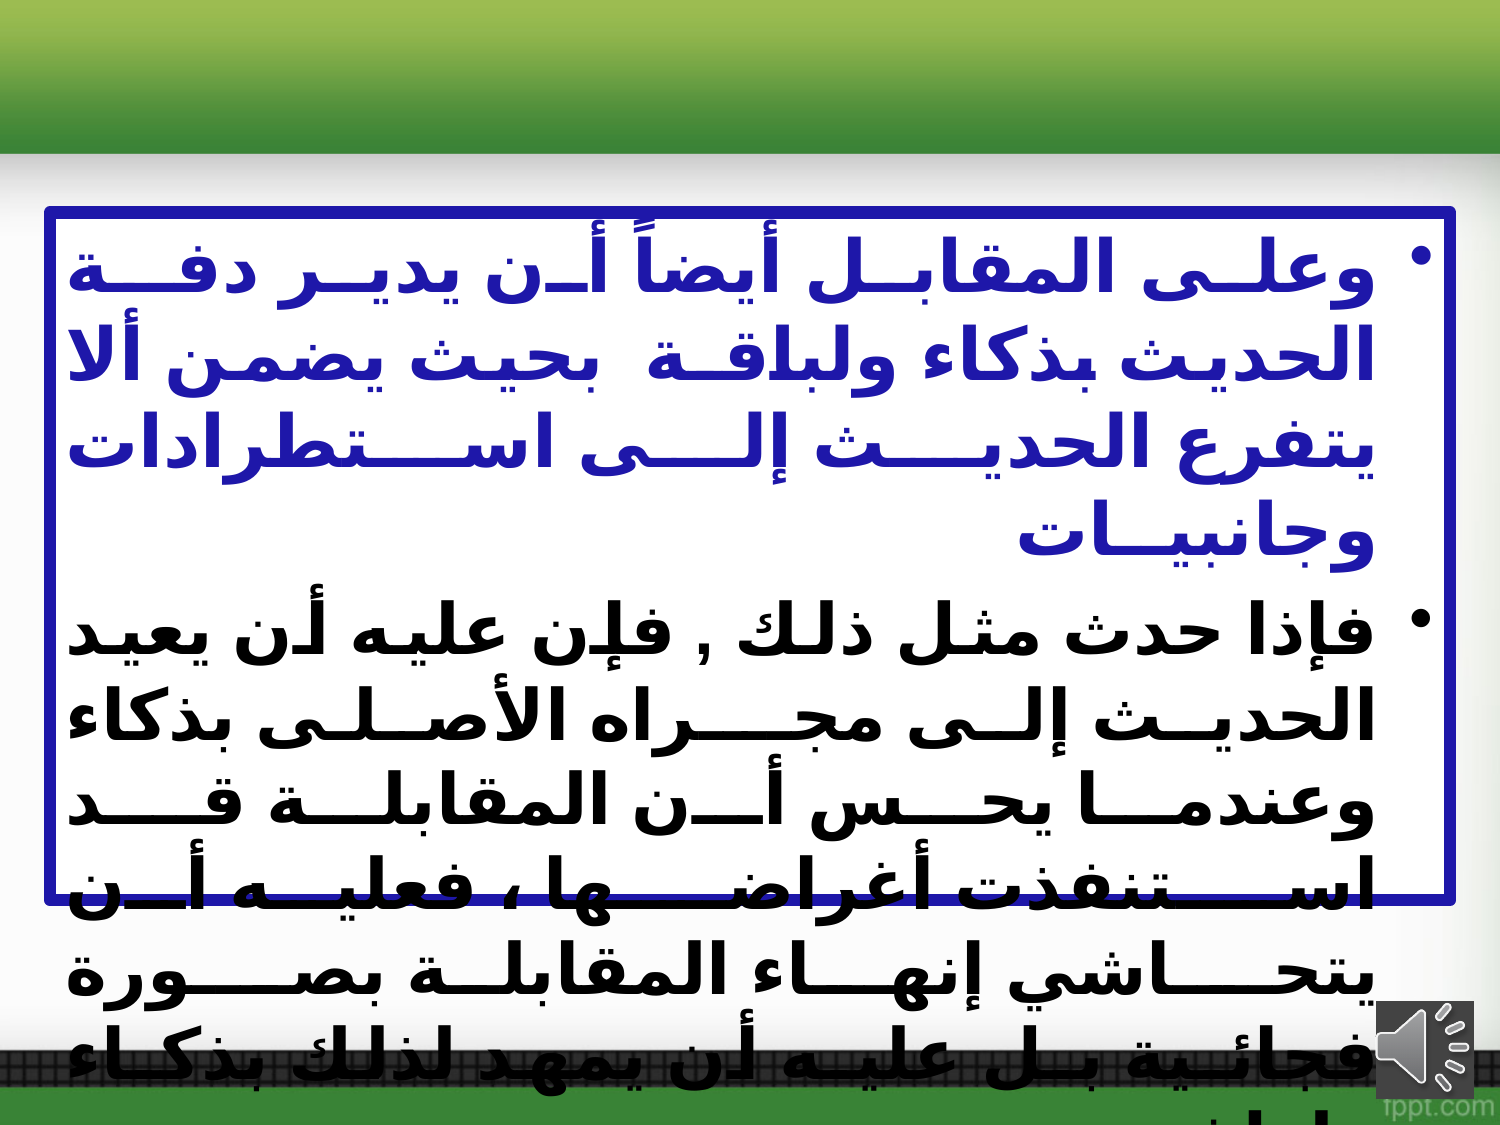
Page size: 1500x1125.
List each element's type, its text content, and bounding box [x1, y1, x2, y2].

picture [0, 0, 1500, 1125]
list وعلى المقابل أيضاً أن يدير دفـة الحديث بذكاء ولباقـة بحيث يضمن ألا يتفرع الحديث إلى استطرادات وجانبيــات فإذا حدث مثل ذلك , فإن عليه أن يعيد الحديث إلى مجــراه الأصلـى بذكاء وعندما يحس أن المقابلة قـد اســتنفذت أغراضــها ، فعليه أن يتحــاشي إنهـاء المقابلة بصــورة فجائـية بـل عليـه أن يمهد لذلك بذكـاء ولطف . [48, 210, 1452, 902]
